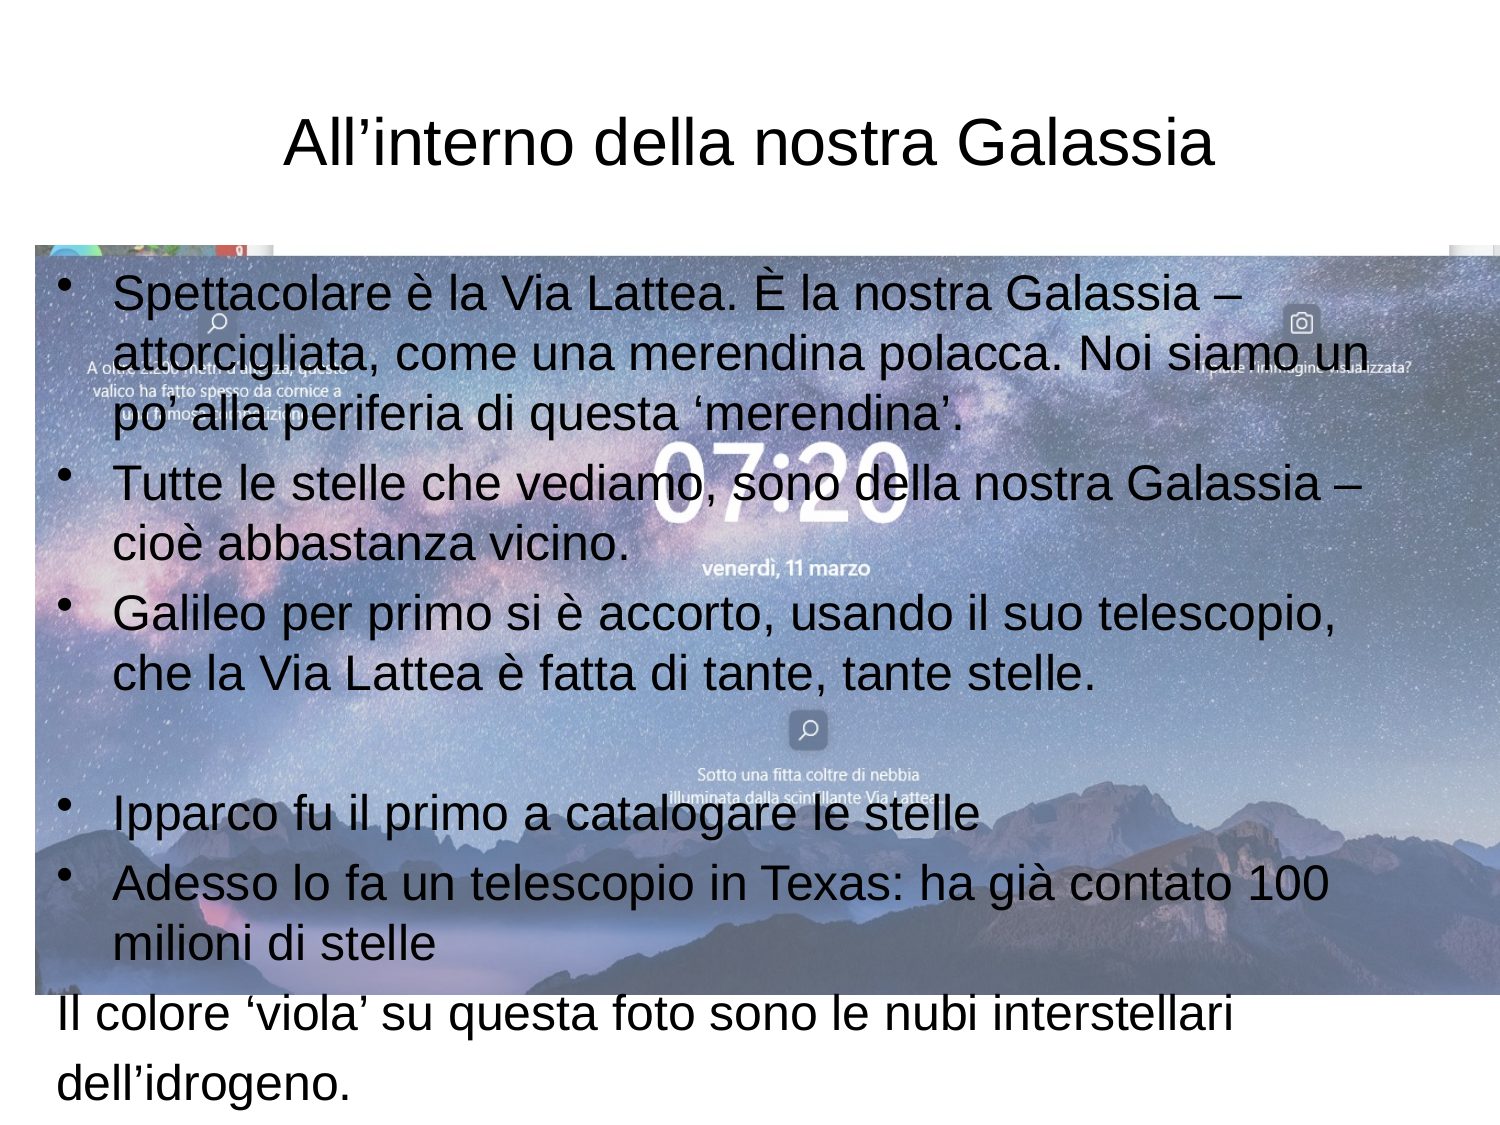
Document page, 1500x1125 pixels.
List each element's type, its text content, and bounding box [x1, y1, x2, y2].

picture [35, 245, 1500, 1125]
title All’interno della nostra Galassia [75, 45, 1425, 233]
